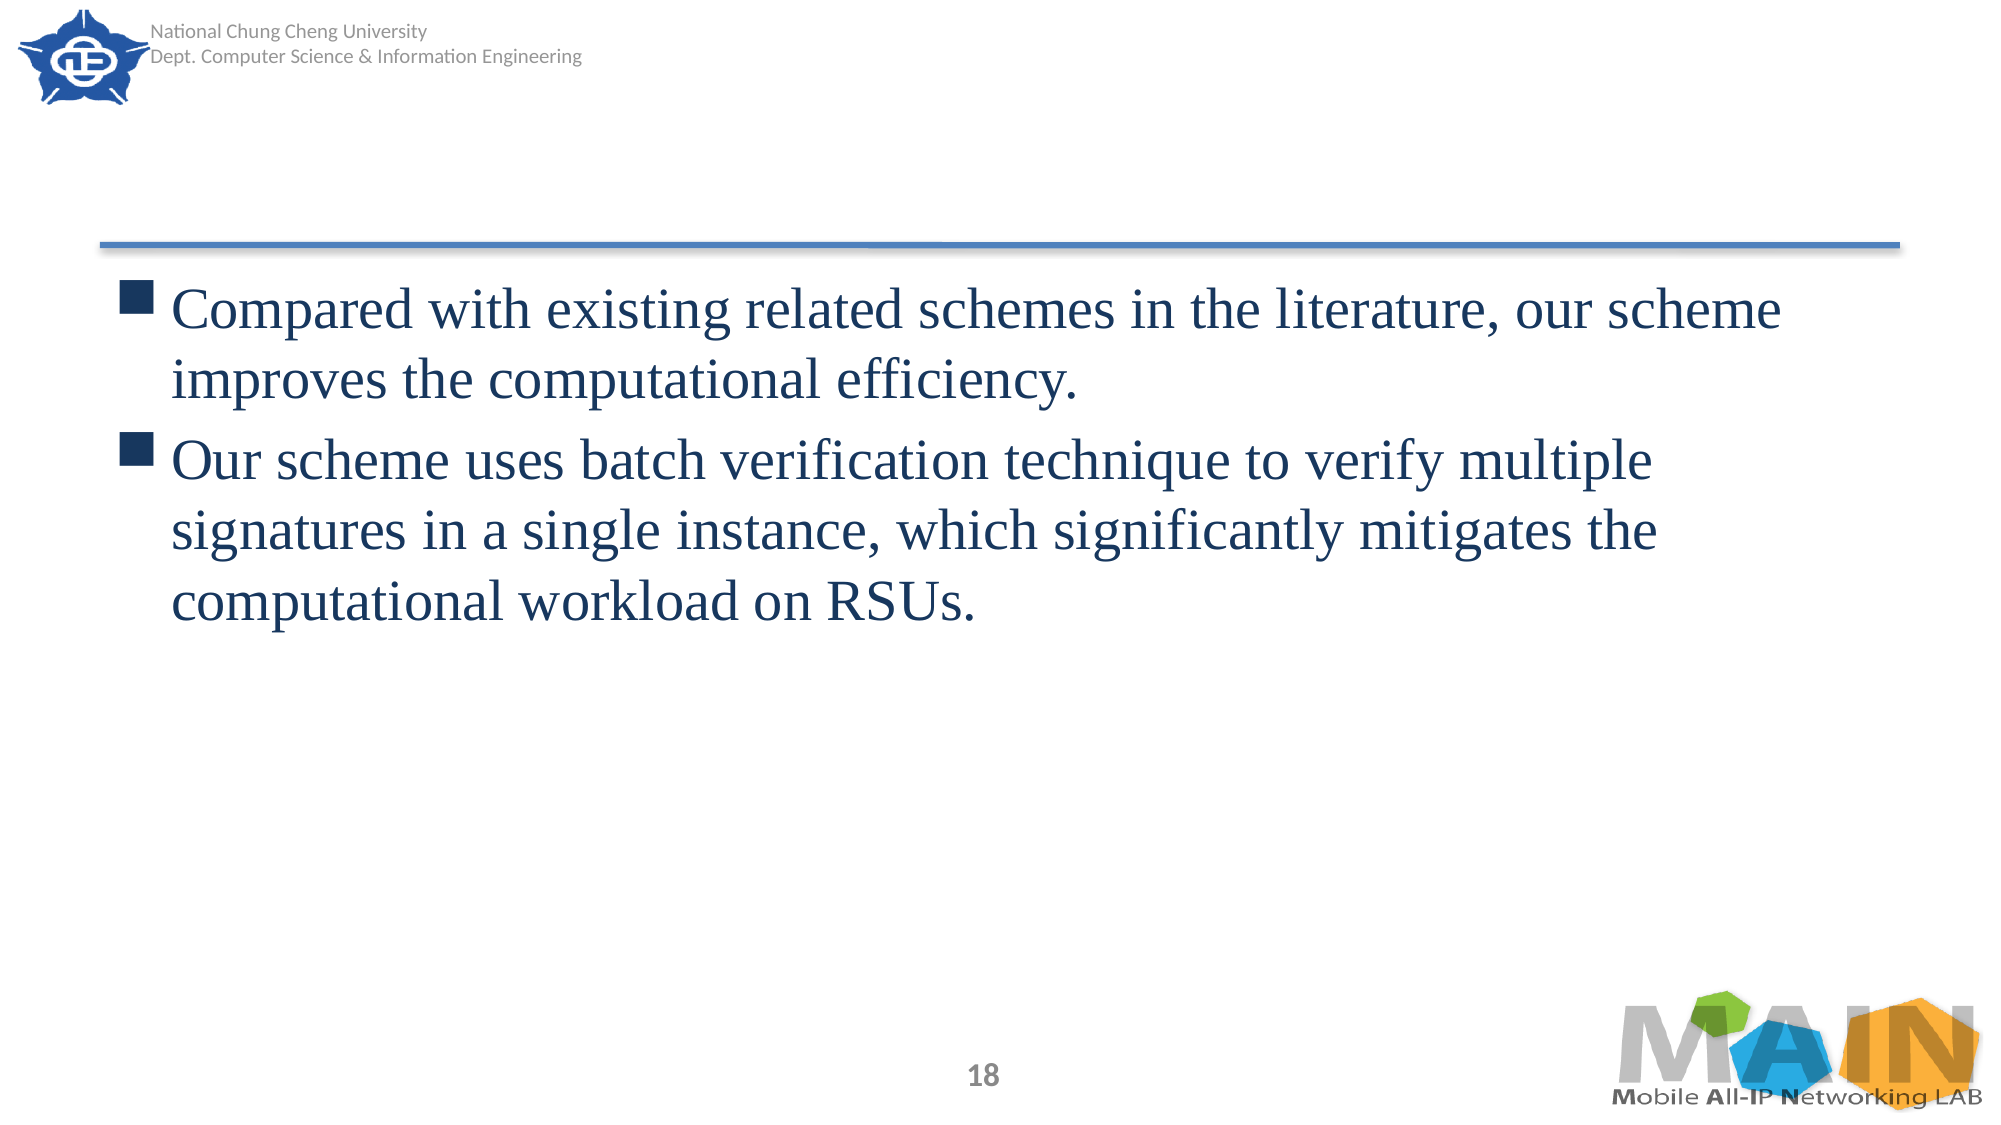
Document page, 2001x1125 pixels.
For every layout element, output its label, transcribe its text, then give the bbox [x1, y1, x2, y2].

slide_number 18 [750, 1042, 1217, 1103]
picture [0, 0, 168, 113]
list Compared with existing related schemes in the literature, our scheme improves the computational efficiency. Our scheme uses batch verification technique to verify multiple signatures in a single instance, which significantly mitigates the computational workload on RSUs. [99, 262, 1901, 1006]
picture [1400, 987, 1984, 1113]
